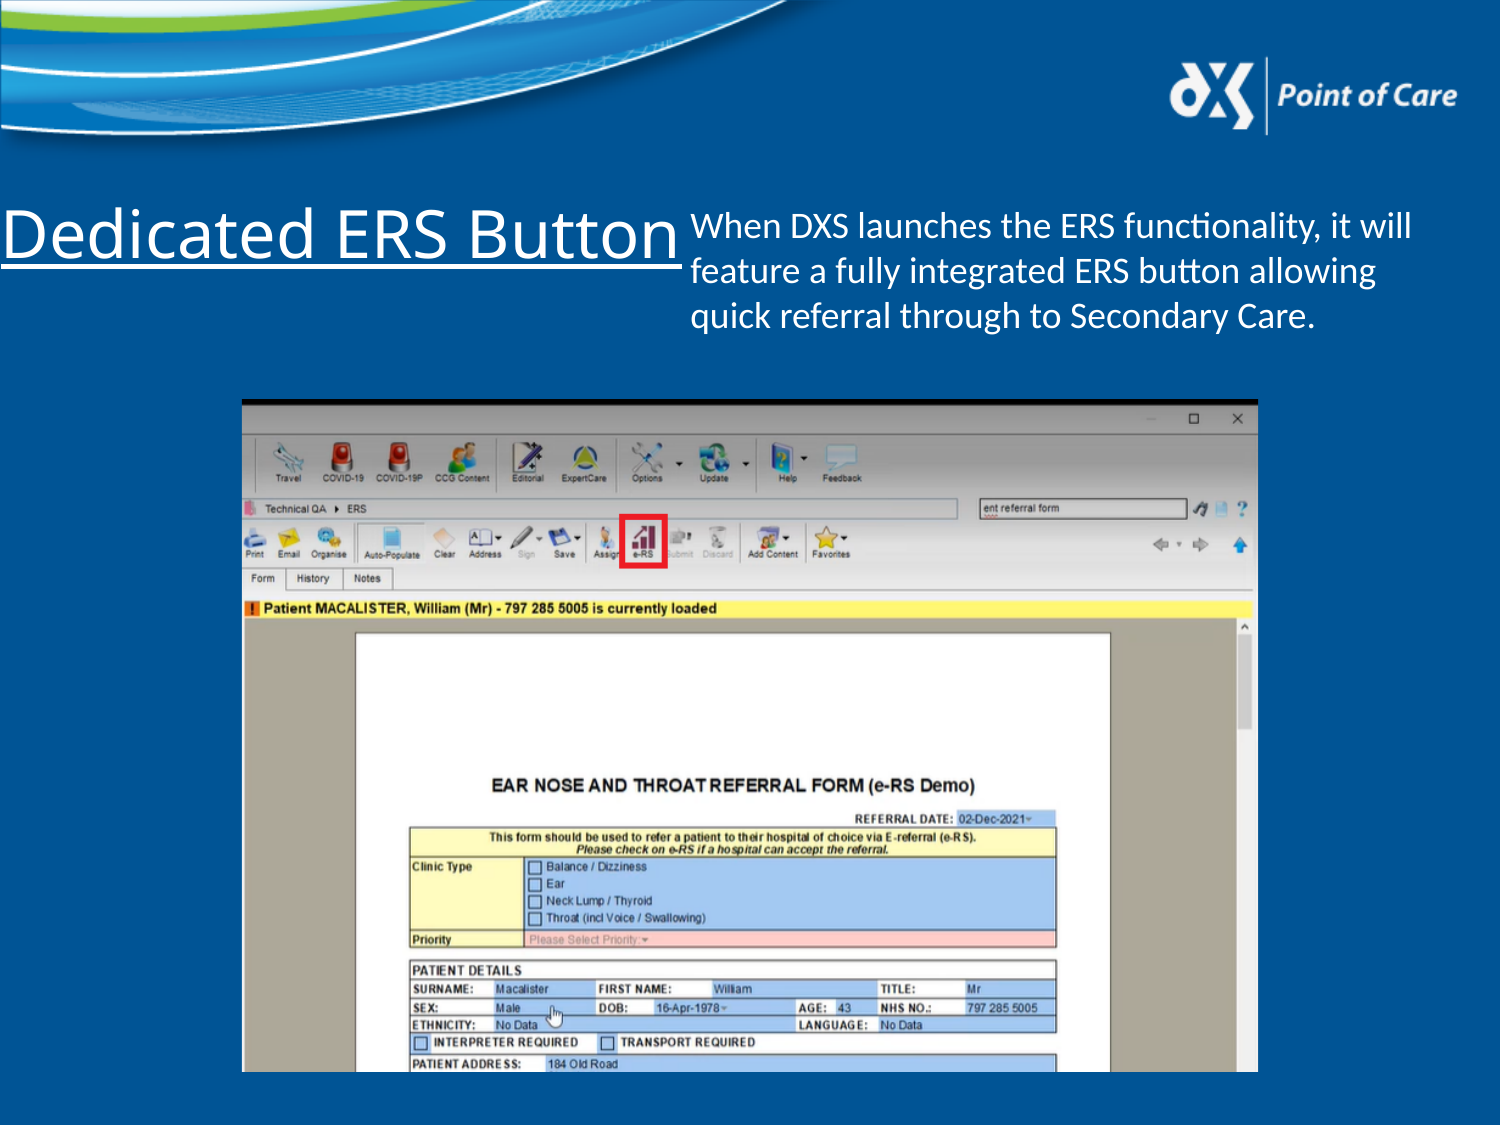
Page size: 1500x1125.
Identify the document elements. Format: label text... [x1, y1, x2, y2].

picture [0, 0, 1500, 1125]
text_box When DXS launches the ERS functionality, it will feature a fully integrated ERS button allowing quick referral through to Secondary Care. [675, 193, 1460, 344]
text_box Dedicated ERS Button [0, 193, 1026, 390]
